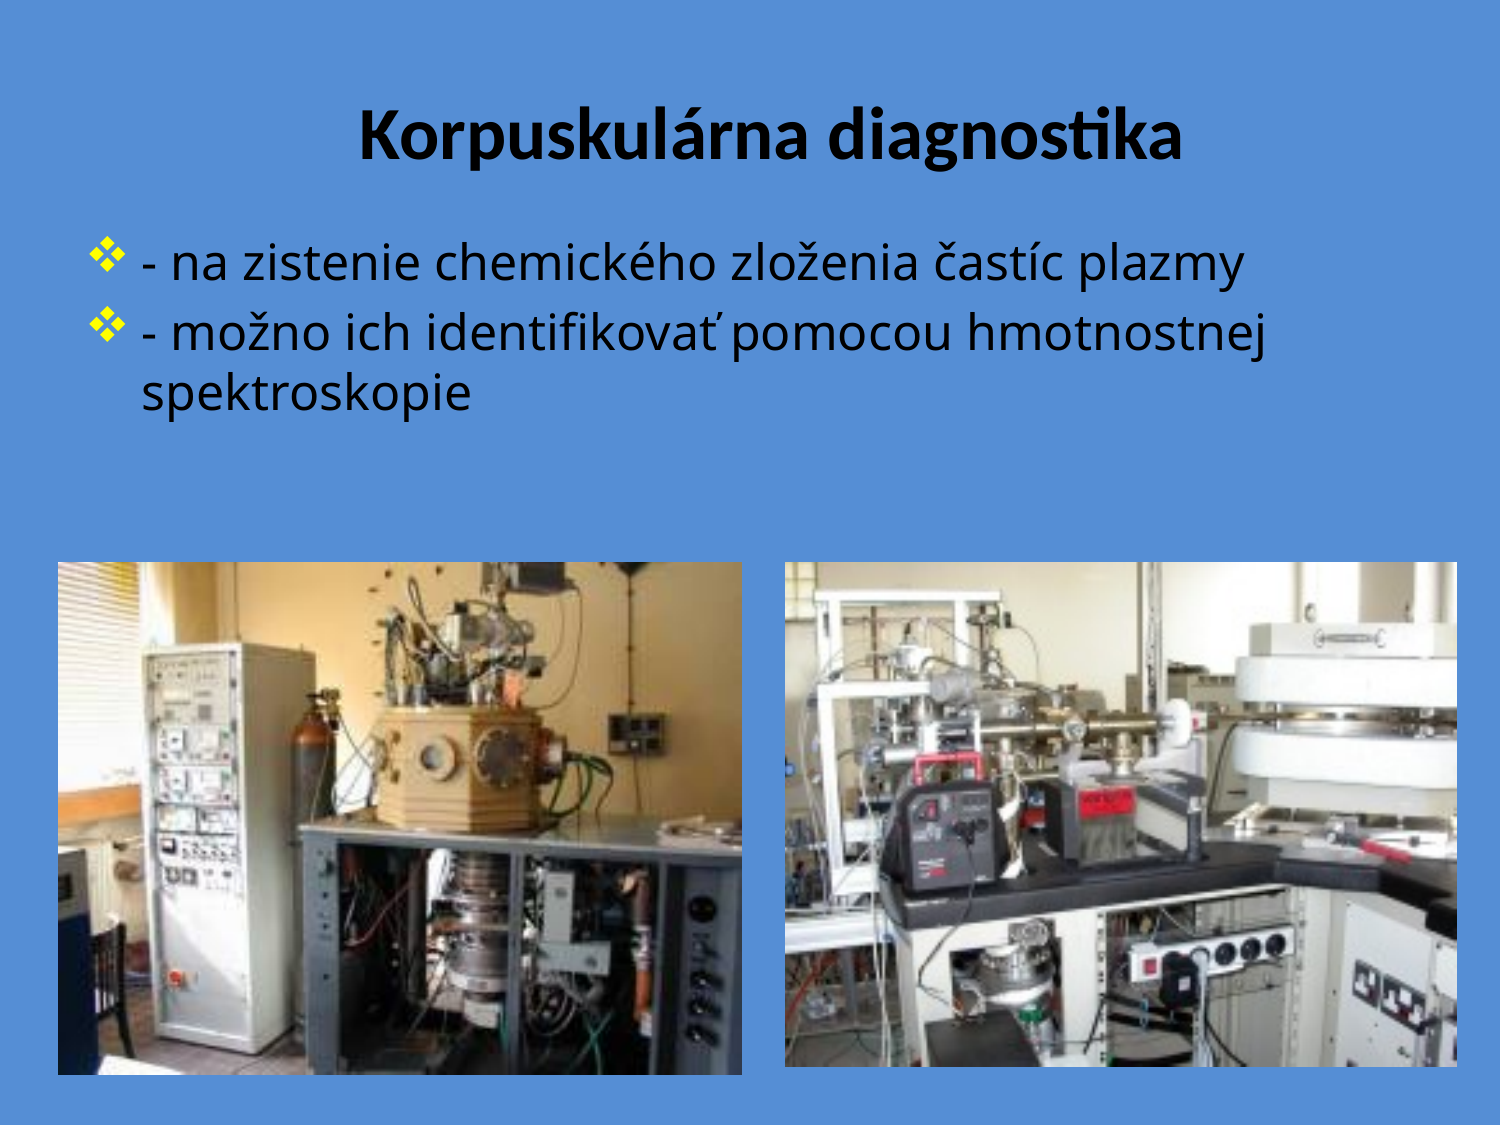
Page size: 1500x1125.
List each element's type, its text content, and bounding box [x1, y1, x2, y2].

picture [784, 562, 1458, 1067]
list - na zistenie chemického zloženia častíc plazmy - možno ich identifikovať pomocou hmotnostnej spektroskopie [70, 222, 1421, 1032]
title Korpuskulárna diagnostika [257, 58, 1288, 201]
picture [58, 562, 742, 1075]
